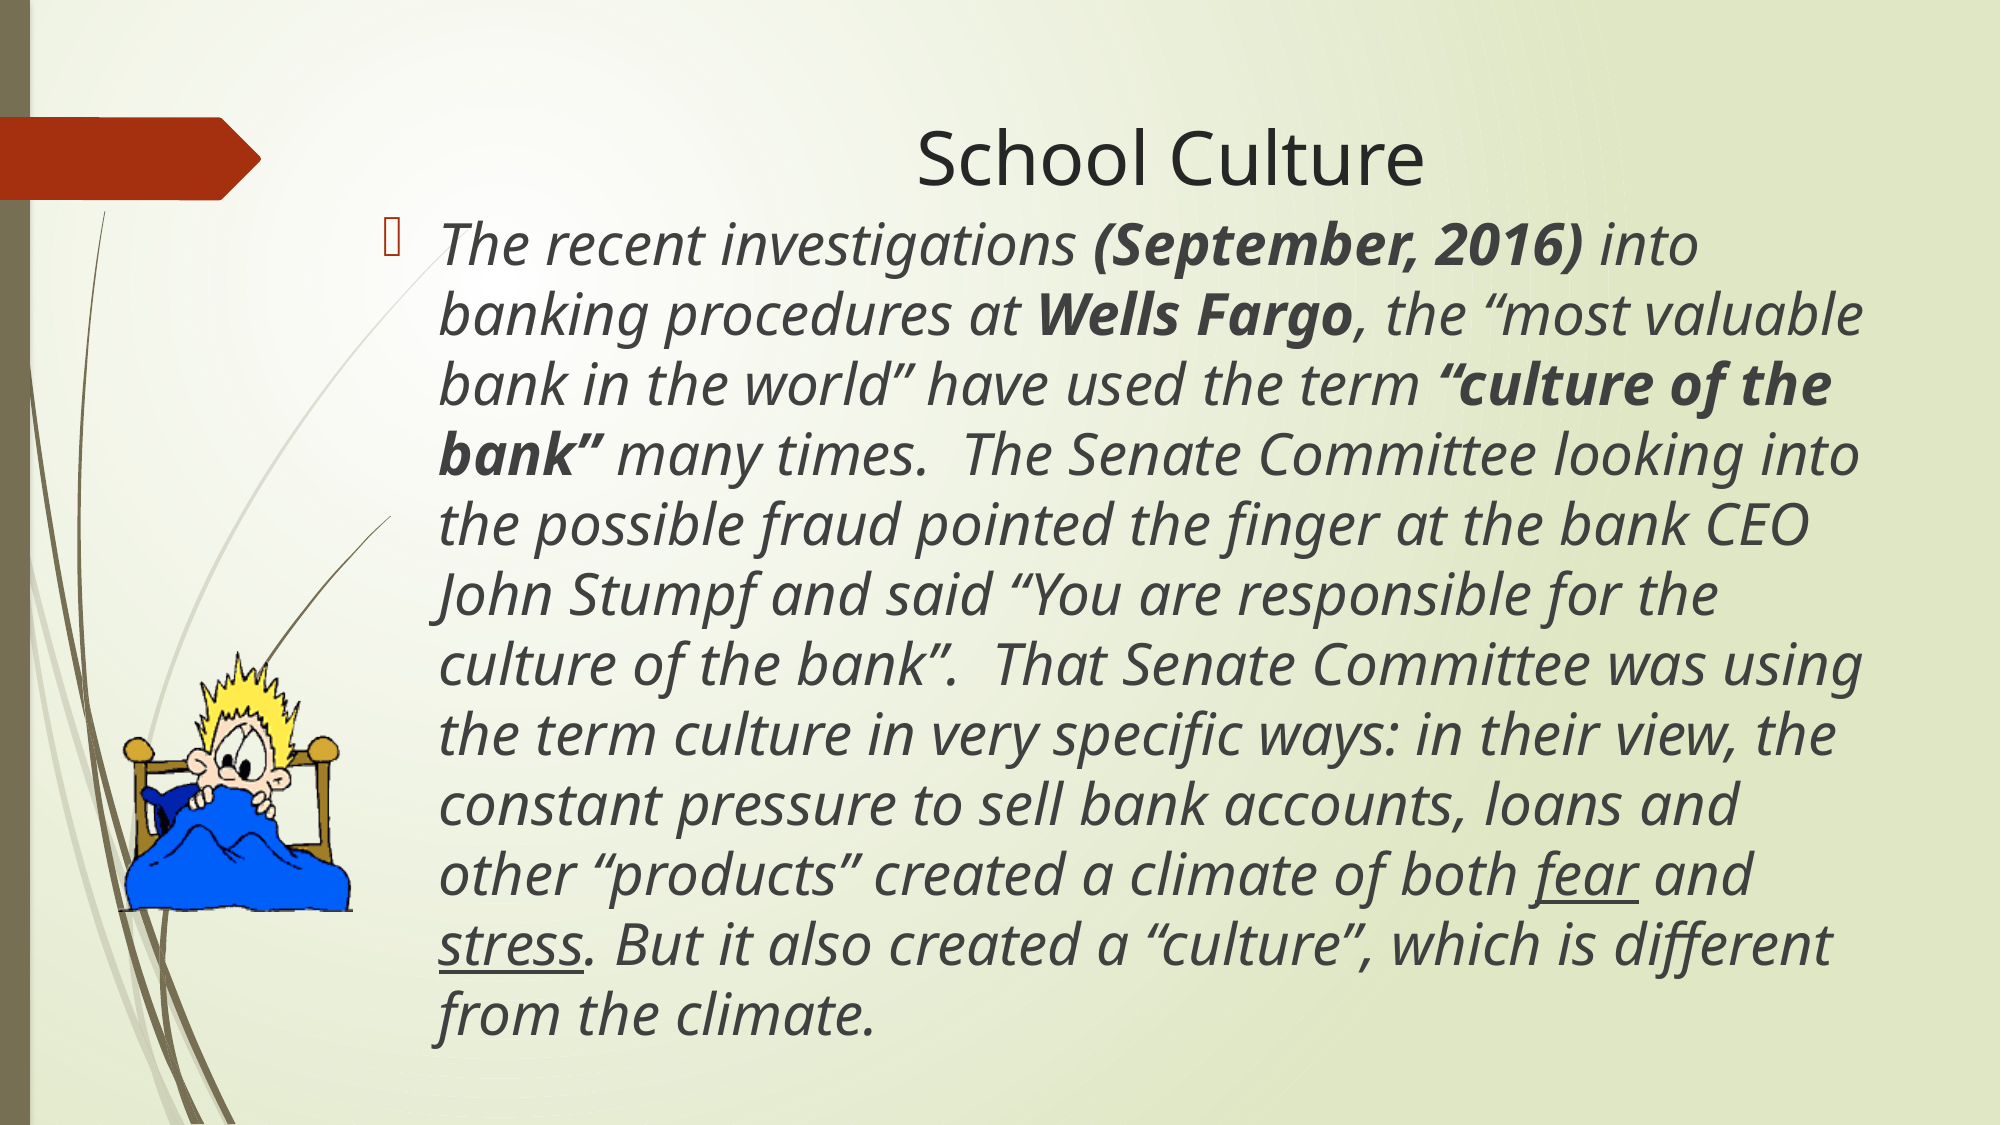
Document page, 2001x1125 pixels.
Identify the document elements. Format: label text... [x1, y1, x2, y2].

list The recent investigations (September, 2016) into banking procedures at Wells Fargo, the “most valuable bank in the world” have used the term “culture of the bank” many times. The Senate Committee looking into the possible fraud pointed the finger at the bank CEO John Stumpf and said “You are responsible for the culture of the bank”. That Senate Committee was using the term culture in very specific ways: in their view, the constant pressure to sell bank accounts, loans and other “products” created a climate of both fear and stress. But it also created a “culture”, which is different from the climate. [367, 200, 1888, 1042]
title School Culture [456, 102, 1888, 200]
picture [118, 650, 354, 913]
